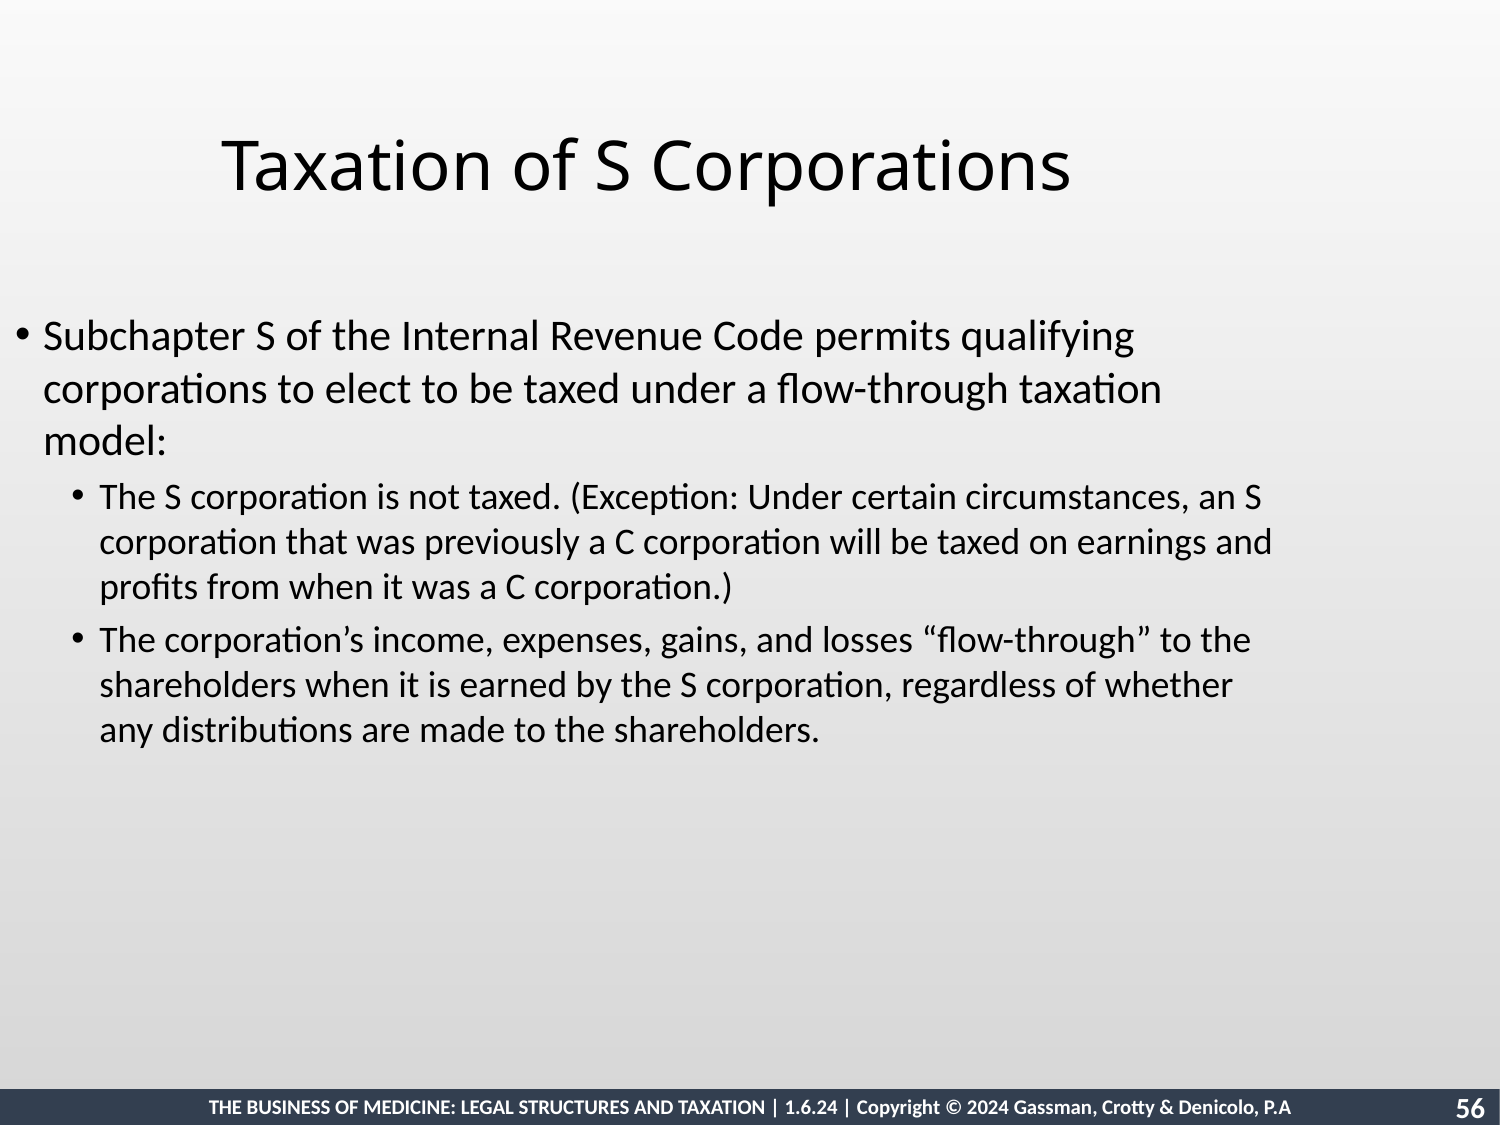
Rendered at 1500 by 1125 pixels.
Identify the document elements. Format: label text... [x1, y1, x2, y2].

title Taxation of S Corporations [0, 59, 1294, 278]
list Subchapter S of the Internal Revenue Code permits qualifying corporations to elect to be taxed under a flow-through taxation model: The S corporation is not taxed. (Exception: Under certain circumstances, an S corporation that was previously a C corporation will be taxed on earnings and profits from when it was a C corporation.) The corporation’s income, expenses, gains, and losses “flow-through” to the shareholders when it is earned by the S corporation, regardless of whether any distributions are made to the shareholders. [0, 299, 1294, 1014]
